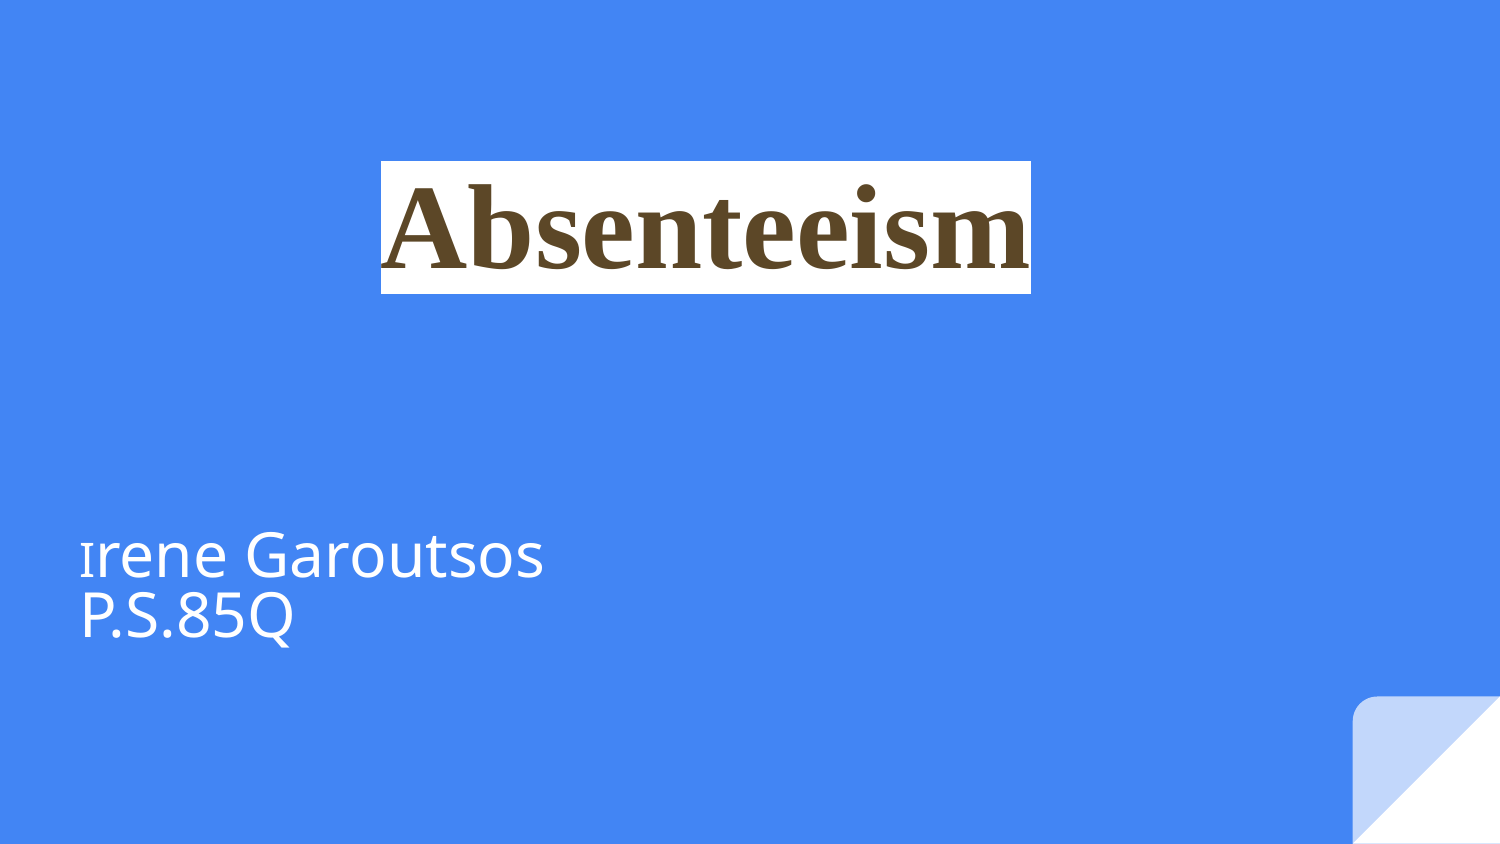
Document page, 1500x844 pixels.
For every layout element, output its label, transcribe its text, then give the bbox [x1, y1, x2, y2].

title Absenteeism [31, 190, 1381, 458]
subtitle Irene Garoutsos P.S.85Q [64, 457, 1413, 639]
